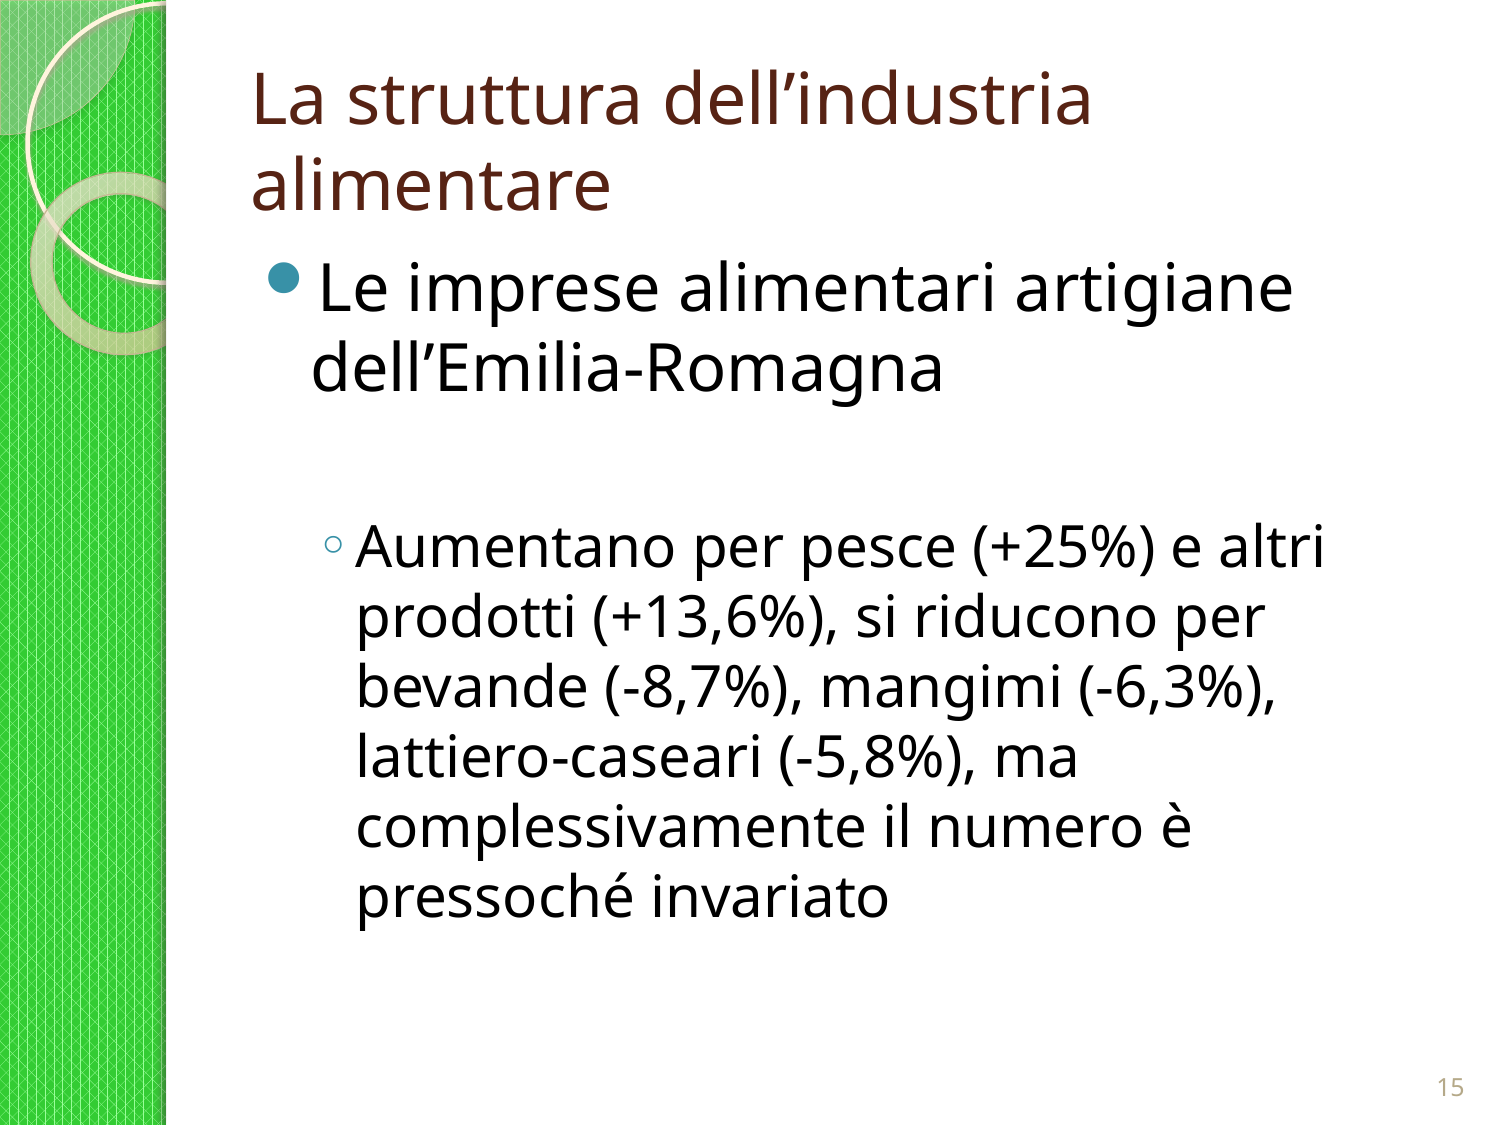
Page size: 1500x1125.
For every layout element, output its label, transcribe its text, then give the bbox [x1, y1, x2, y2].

title La struttura dell’industria alimentare [235, 45, 1466, 233]
slide_number 15 [1413, 1034, 1488, 1113]
list Le imprese alimentari artigiane dell’Emilia-Romagna Aumentano per pesce (+25%) e altri prodotti (+13,6%), si riducono per bevande (-8,7%), mangimi (-6,3%), lattiero-caseari (-5,8%), ma complessivamente il numero è pressoché invariato [235, 237, 1466, 1026]
